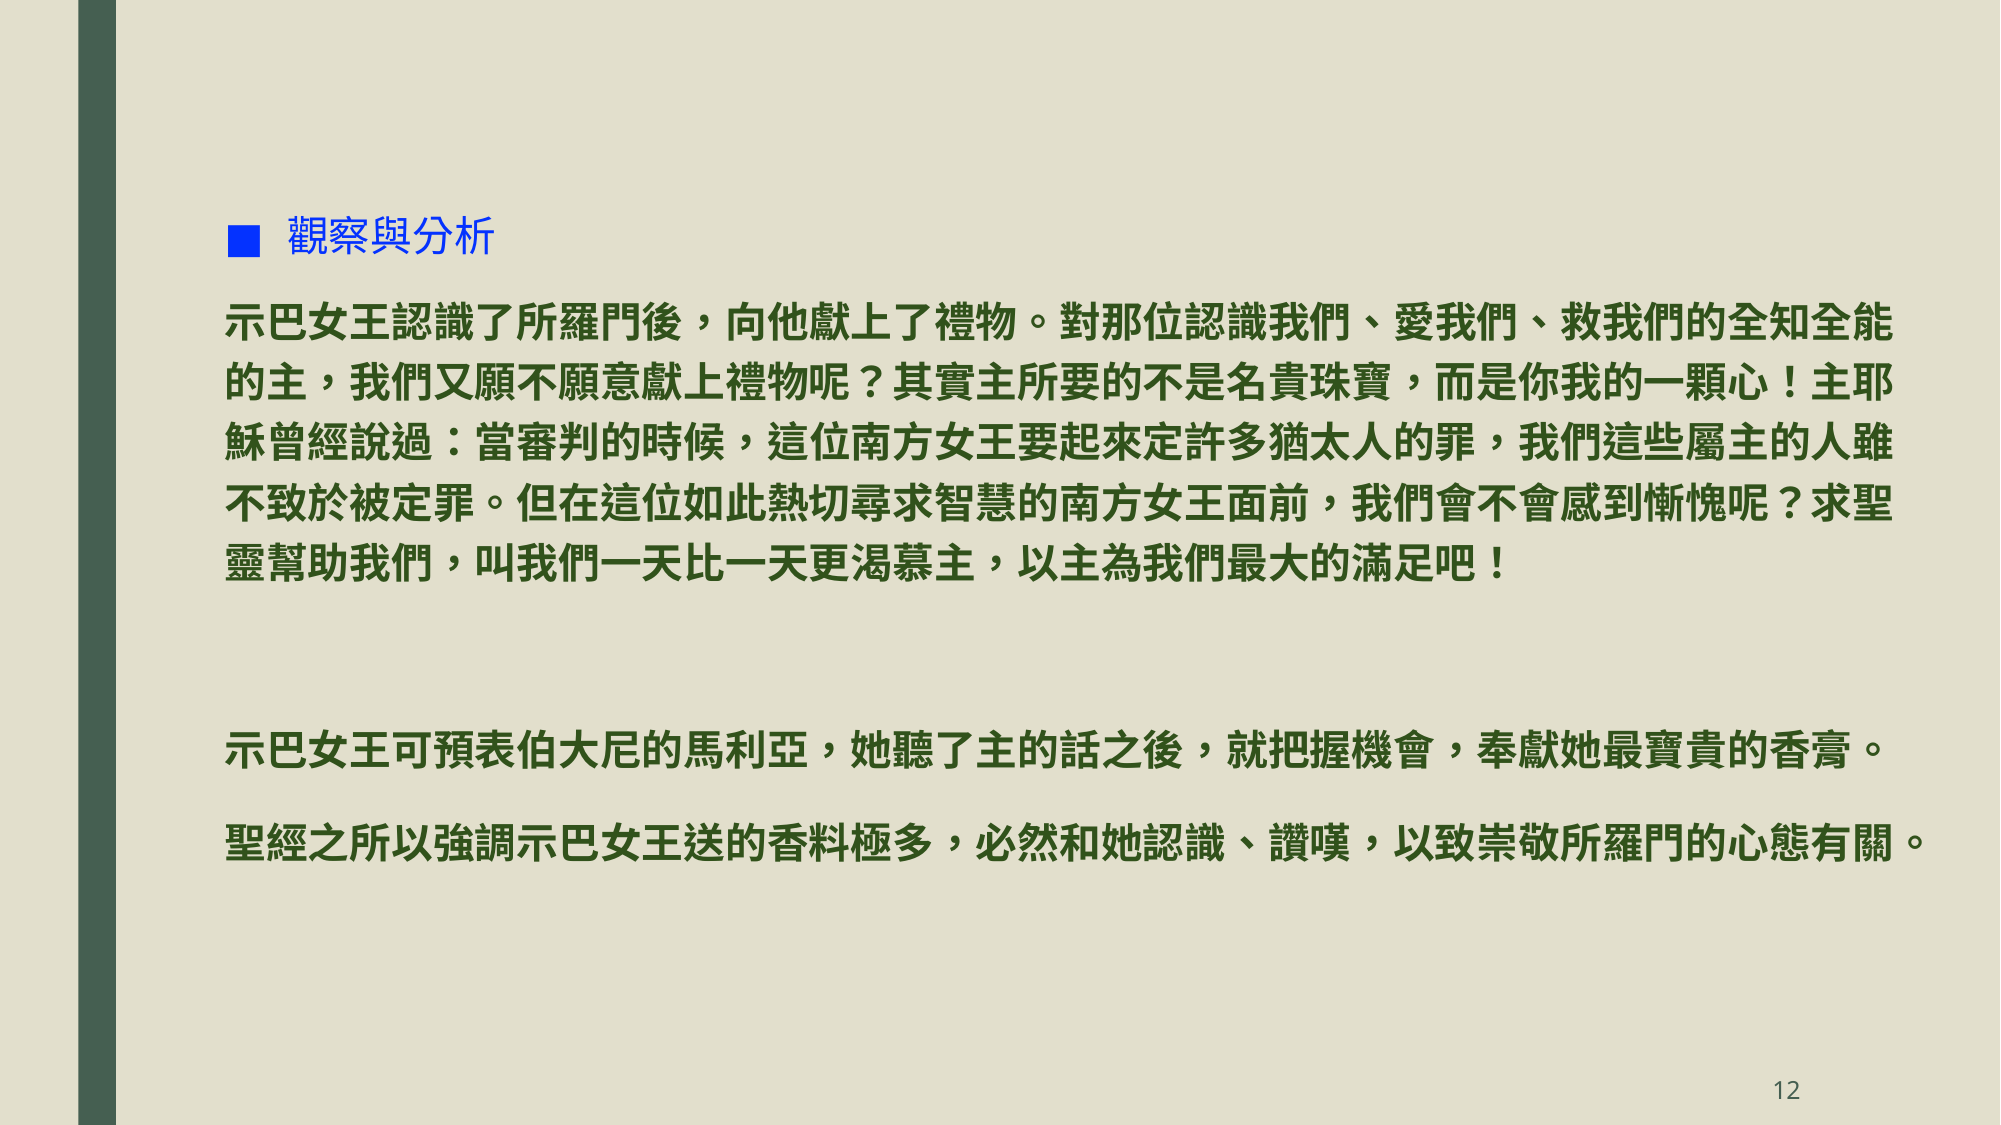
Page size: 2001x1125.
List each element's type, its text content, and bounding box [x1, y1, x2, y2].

list 觀察與分析 示巴女王認識了所羅門後，向他獻上了禮物。對那位認識我們、愛我們、救我們的全知全能的主，我們又願不願意獻上禮物呢？其實主所要的不是名貴珠寶，而是你我的一顆心！主耶穌曾經說過：當審判的時候，這位南方女王要起來定許多猶太人的罪，我們這些屬主的人雖不致於被定罪。但在這位如此熱切尋求智慧的南方女王面前，我們會不會感到慚愧呢？求聖靈幫助我們，叫我們一天比一天更渴慕主，以主為我們最大的滿足吧！ 示巴女王可預表伯大尼的馬利亞，她聽了主的話之後，就把握機會，奉獻她最寶貴的香膏。 聖經之所以強調示巴女王送的香料極多，必然和她認識、讚嘆，以致崇敬所羅門的心態有關。 [209, 206, 1933, 1059]
slide_number 12 [1553, 1058, 1816, 1125]
